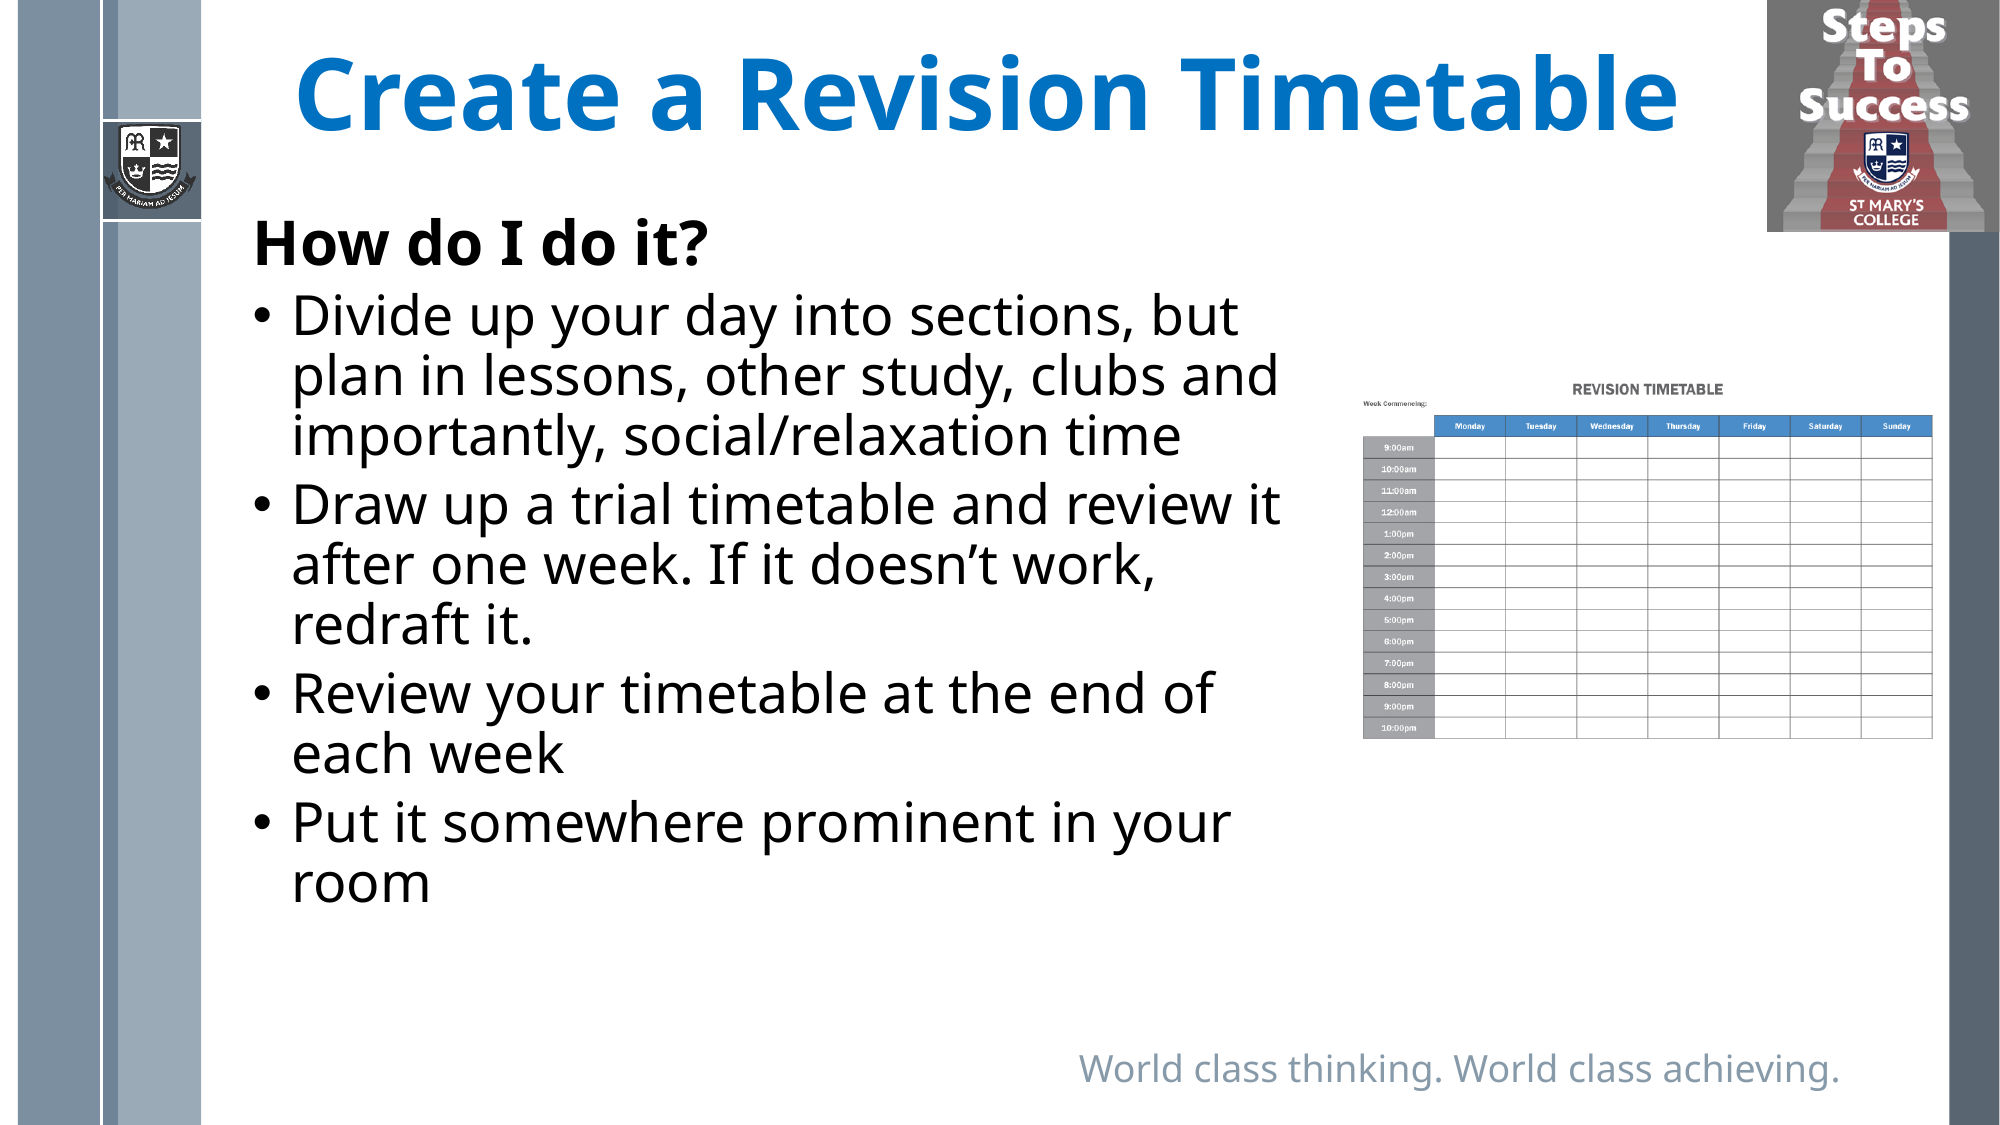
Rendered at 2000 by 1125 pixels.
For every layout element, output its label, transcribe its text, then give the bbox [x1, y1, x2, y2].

list How do I do it? Divide up your day into sections, but plan in lessons, other study, clubs and importantly, social/relaxation time Draw up a trial timetable and review it after one week. If it doesn’t work, redraft it. Review your timetable at the end of each week Put it somewhere prominent in your room [237, 204, 1337, 955]
picture [96, 118, 197, 211]
picture [1767, 0, 2000, 232]
picture [1354, 371, 1938, 754]
title Create a Revision Timetable [278, 44, 1767, 158]
text_box World class thinking. World class achieving. [1063, 1042, 1915, 1104]
